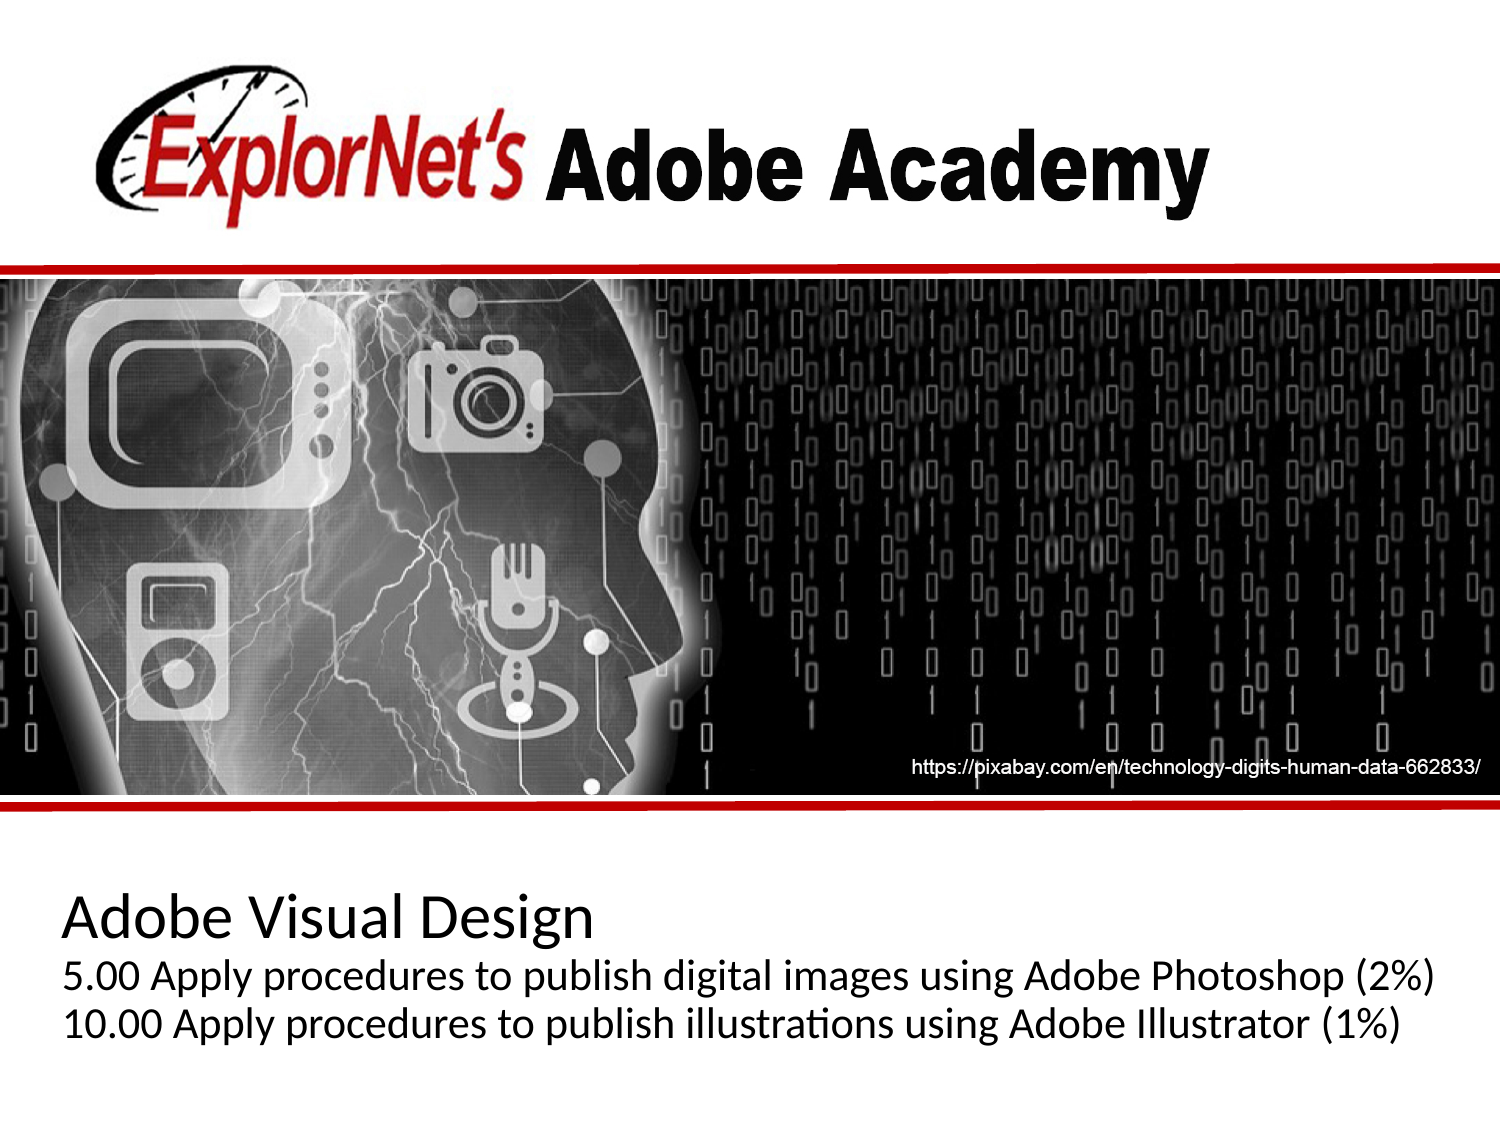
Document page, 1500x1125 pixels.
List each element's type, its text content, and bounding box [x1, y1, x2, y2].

picture [90, 57, 1308, 261]
title Adobe Visual Design 5.00 Apply procedures to publish digital images using Adobe Photoshop (2%) 10.00 Apply procedures to publish illustrations using Adobe Illustrator (1%) [46, 858, 1472, 1056]
picture [0, 279, 1500, 795]
